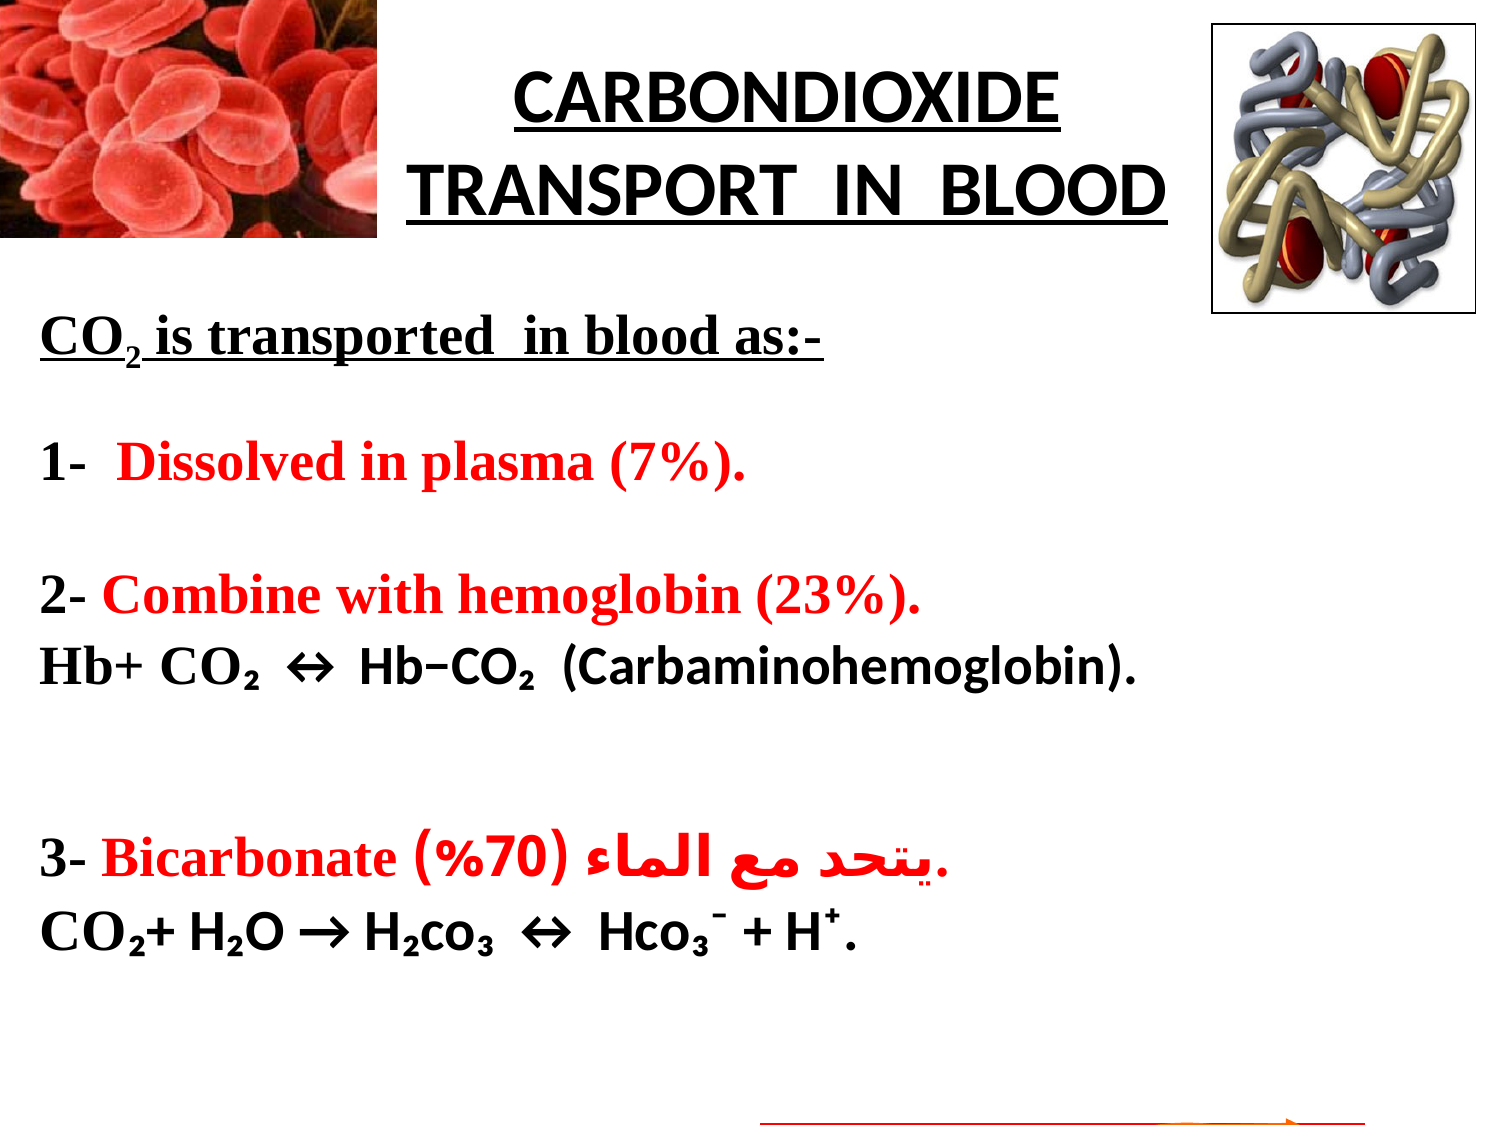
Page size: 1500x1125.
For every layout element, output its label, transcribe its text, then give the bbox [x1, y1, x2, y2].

picture [1212, 24, 1476, 313]
list CO2 is transported in blood as:- 1- Dissolved in plasma (7%). 2- Combine with hemoglobin (23%). Hb+ CO₂ ↔ Hb−CO₂ (Carbaminohemoglobin). 3- Bicarbonate يتحد مع الماء (70%). CO₂+ H₂O → H₂co₃ ↔ Hco₃⁻ + H⁺. [24, 290, 1463, 1029]
text_box [1287, 1119, 1300, 1125]
title CARBONDIOXIDE TRANSPORT IN BLOOD [387, 24, 1188, 250]
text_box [0, 0, 377, 238]
